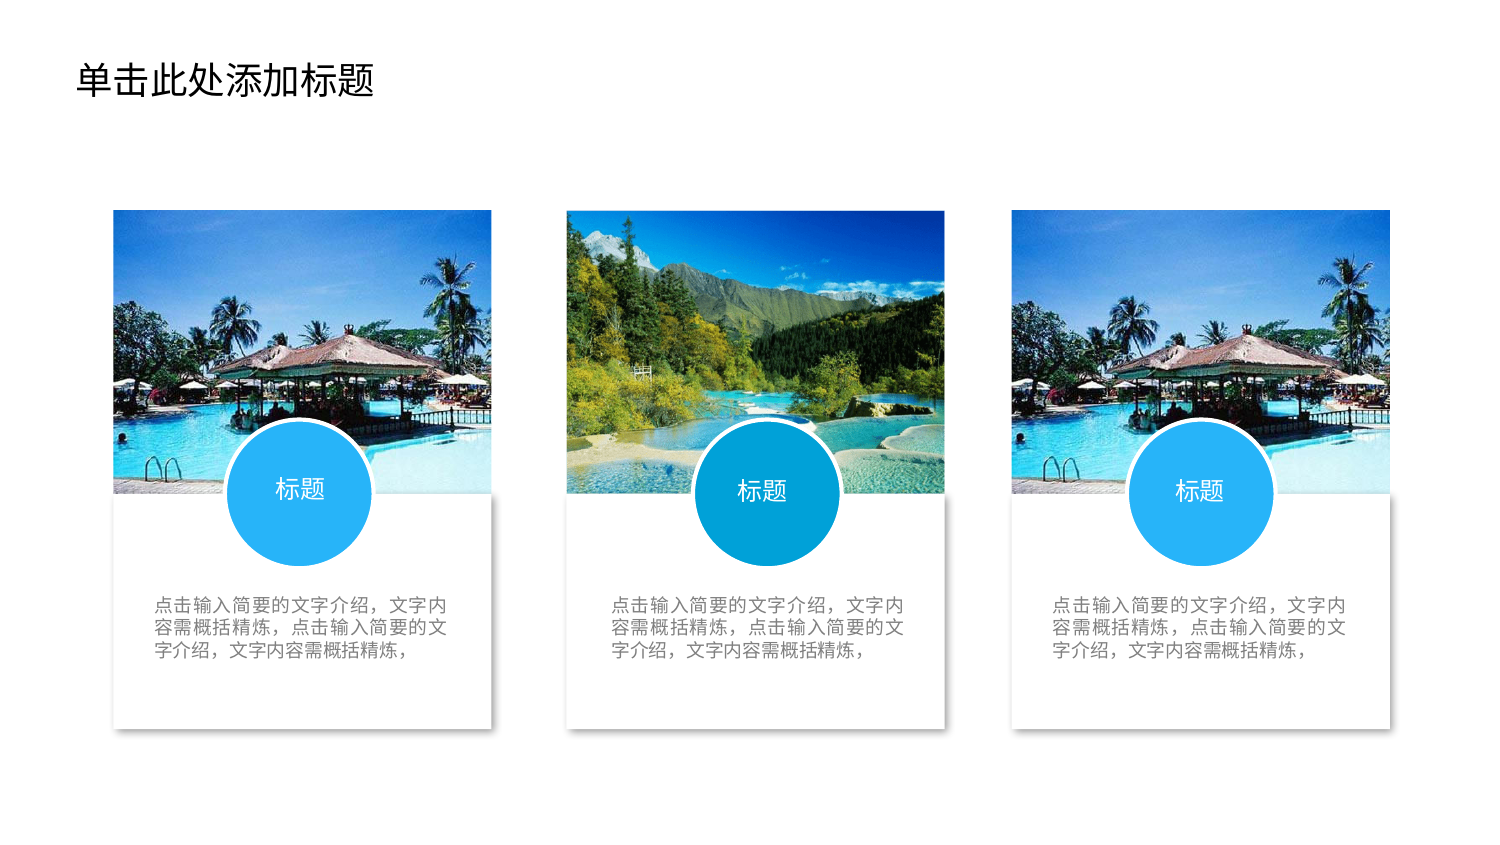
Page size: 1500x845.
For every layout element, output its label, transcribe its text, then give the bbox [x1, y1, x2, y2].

text_box [566, 493, 945, 730]
text_box 点击输入简要的文字介绍，文字内容需概括精炼，点击输入简要的文字介绍，文字内容需概括精炼， [1041, 587, 1358, 689]
text_box 点击输入简要的文字介绍，文字内容需概括精炼，点击输入简要的文字介绍，文字内容需概括精炼， [142, 587, 459, 689]
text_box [692, 419, 842, 569]
text_box [1011, 493, 1390, 730]
text_box [224, 419, 374, 569]
text_box 标题 [263, 468, 337, 510]
text_box [1011, 210, 1390, 493]
text_box [113, 210, 492, 493]
text_box [566, 210, 945, 493]
text_box [113, 493, 492, 730]
text_box 点击输入简要的文字介绍，文字内容需概括精炼，点击输入简要的文字介绍，文字内容需概括精炼， [599, 587, 916, 689]
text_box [1126, 419, 1276, 569]
